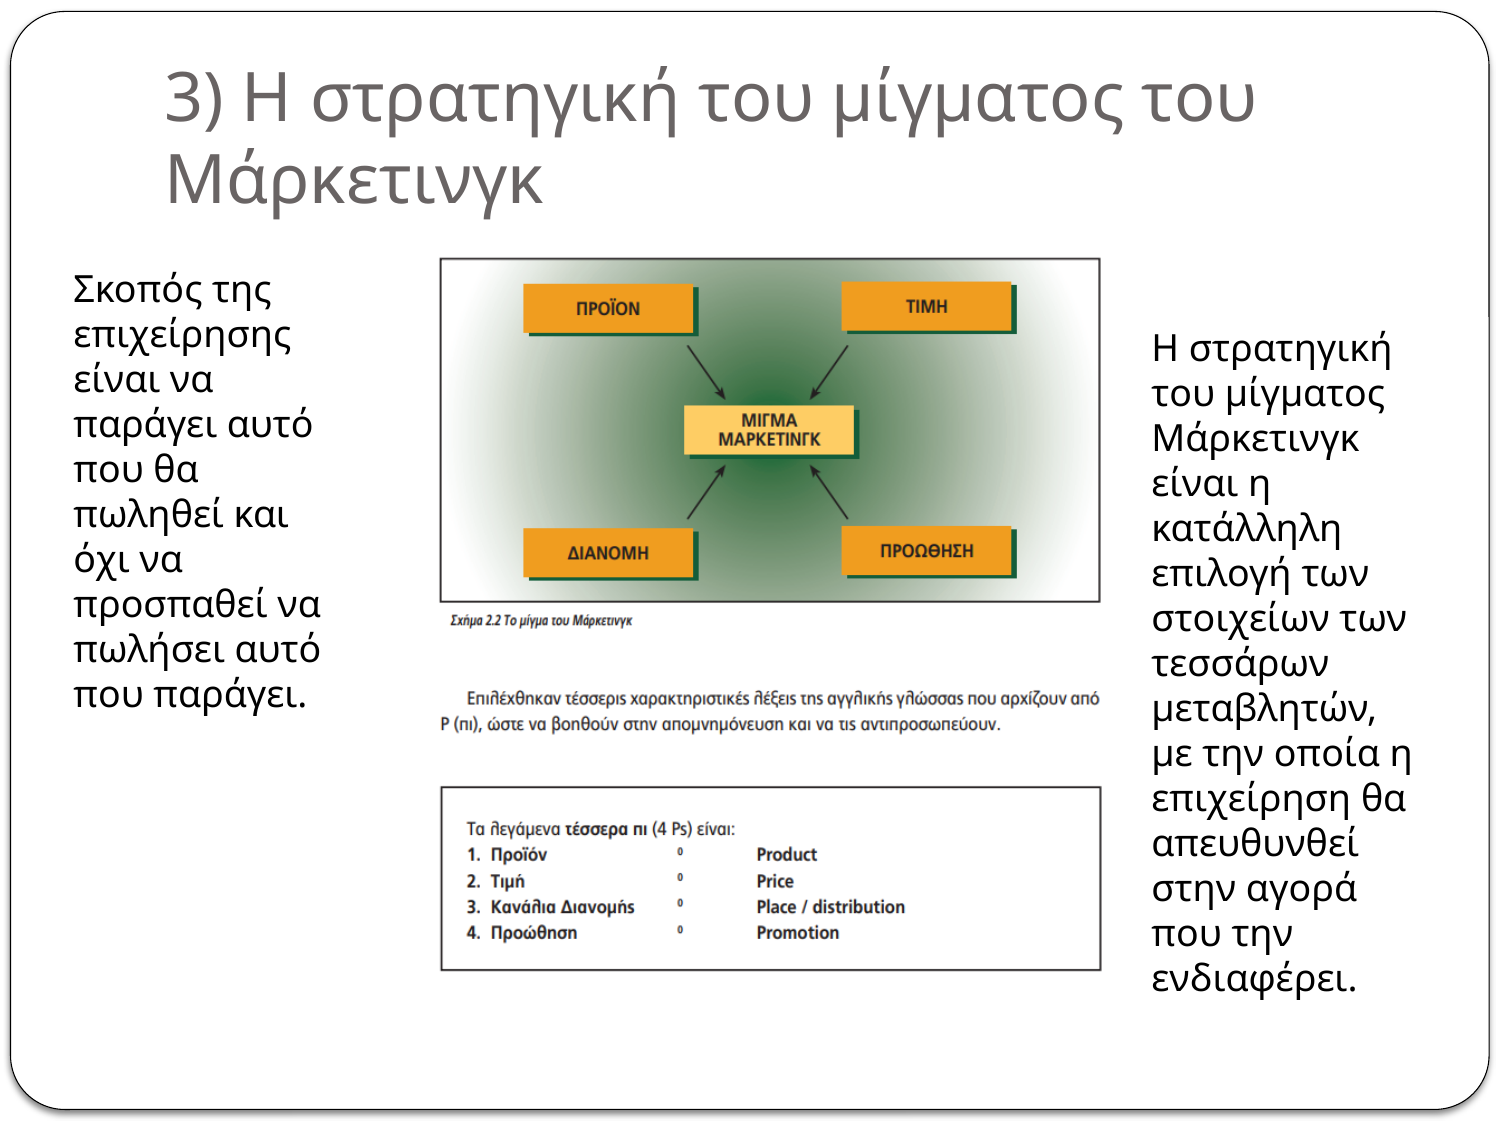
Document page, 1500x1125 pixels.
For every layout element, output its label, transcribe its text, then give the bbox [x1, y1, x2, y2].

title 3) Η στρατηγική του μίγματος του Μάρκετινγκ [150, 45, 1425, 233]
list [404, 237, 1171, 988]
text_box Η στρατηγική του μίγματος Μάρκετινγκ είναι η κατάλληλη επιλογή των στοιχείων των τεσσάρων μεταβλητών, με την οποία η επιχείρηση θα απευθυνθεί στην αγορά που την ενδιαφέρει. [1136, 316, 1430, 1007]
text_box Σκοπός της επιχείρησης είναι να παράγει αυτό που θα πωληθεί και όχι να προσπαθεί να πωλήσει αυτό που παράγει. [58, 257, 352, 723]
